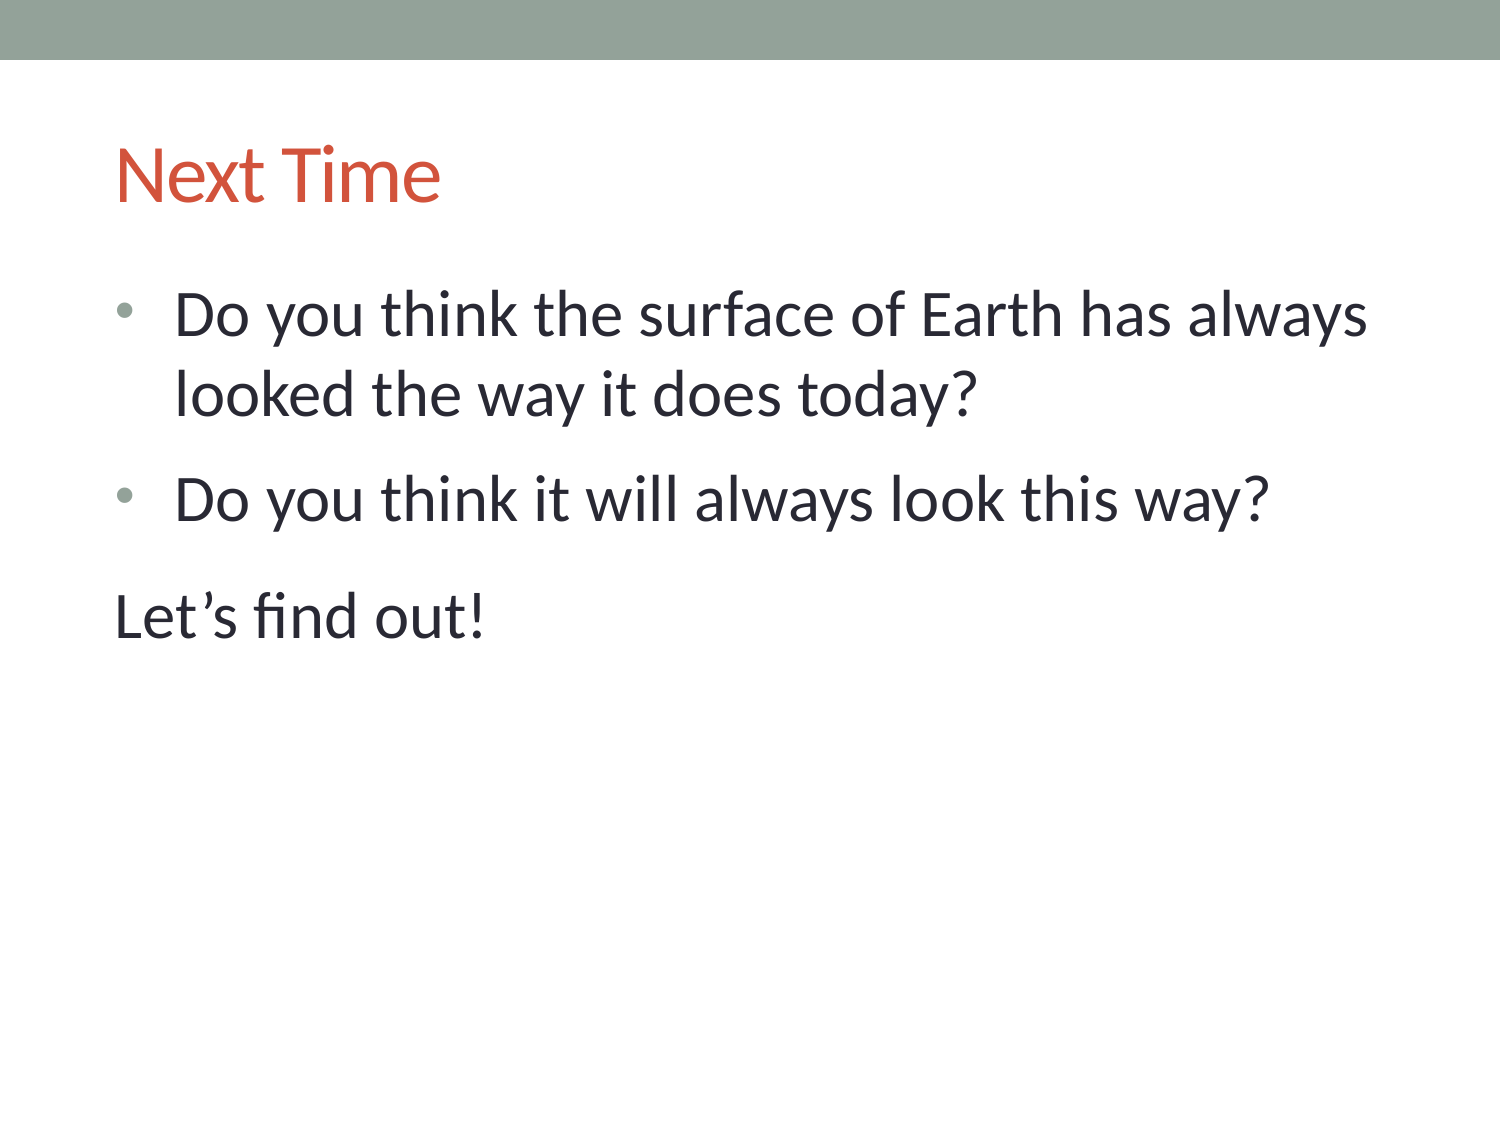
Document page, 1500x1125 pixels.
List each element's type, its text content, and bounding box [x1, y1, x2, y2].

list Do you think the surface of Earth has always looked the way it does today? Do you think it will always look this way? Let’s find out! [99, 262, 1425, 1063]
title Next Time [99, 87, 1425, 250]
